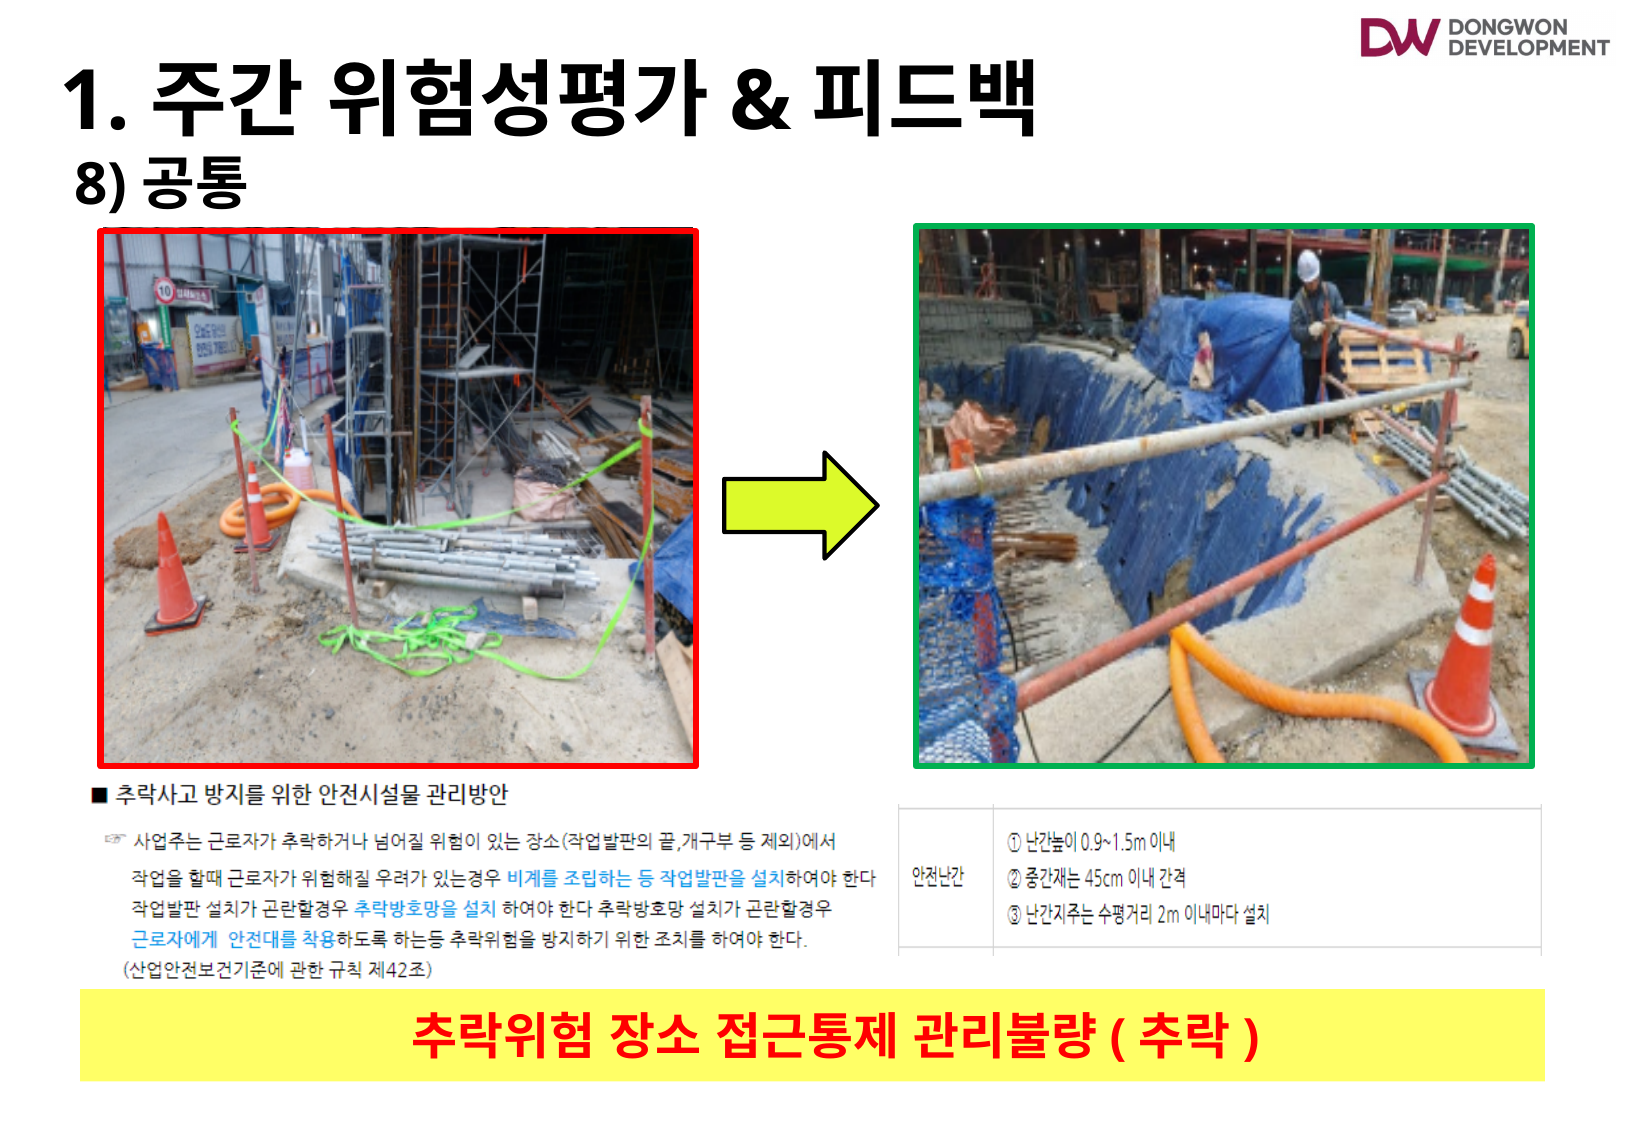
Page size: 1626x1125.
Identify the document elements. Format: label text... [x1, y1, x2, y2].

picture [79, 772, 1546, 988]
picture [103, 226, 693, 768]
text_box 1.주간 위험성평가&피드백 8)공통 [44, 39, 1514, 224]
text_box 추락위험 장소 접근통제 관리불량(추락) [396, 997, 1288, 1073]
picture [918, 225, 1533, 767]
picture [1353, 9, 1616, 66]
text_box [724, 452, 878, 559]
text_box [80, 989, 1545, 1082]
